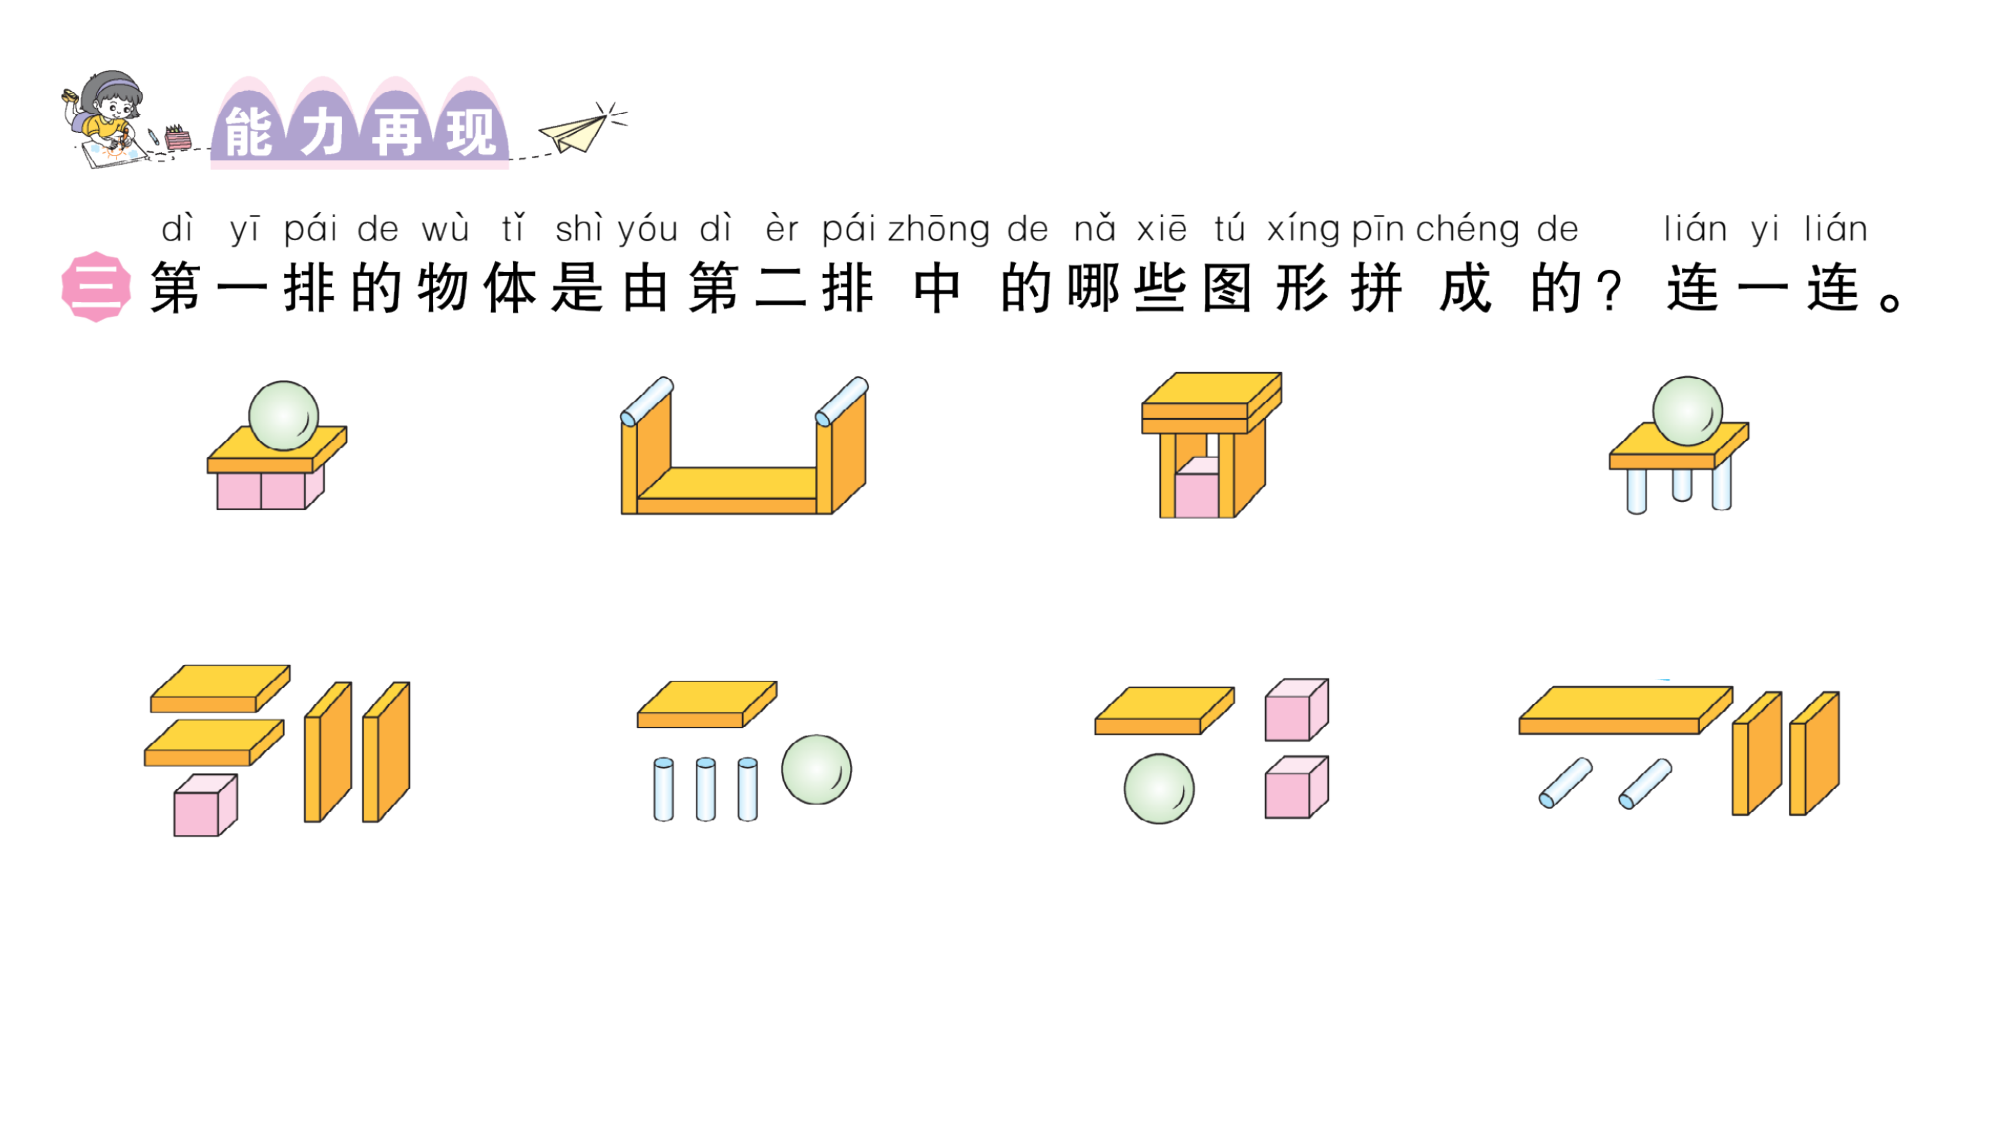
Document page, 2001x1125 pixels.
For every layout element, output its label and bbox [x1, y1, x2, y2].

picture [55, 50, 1911, 850]
